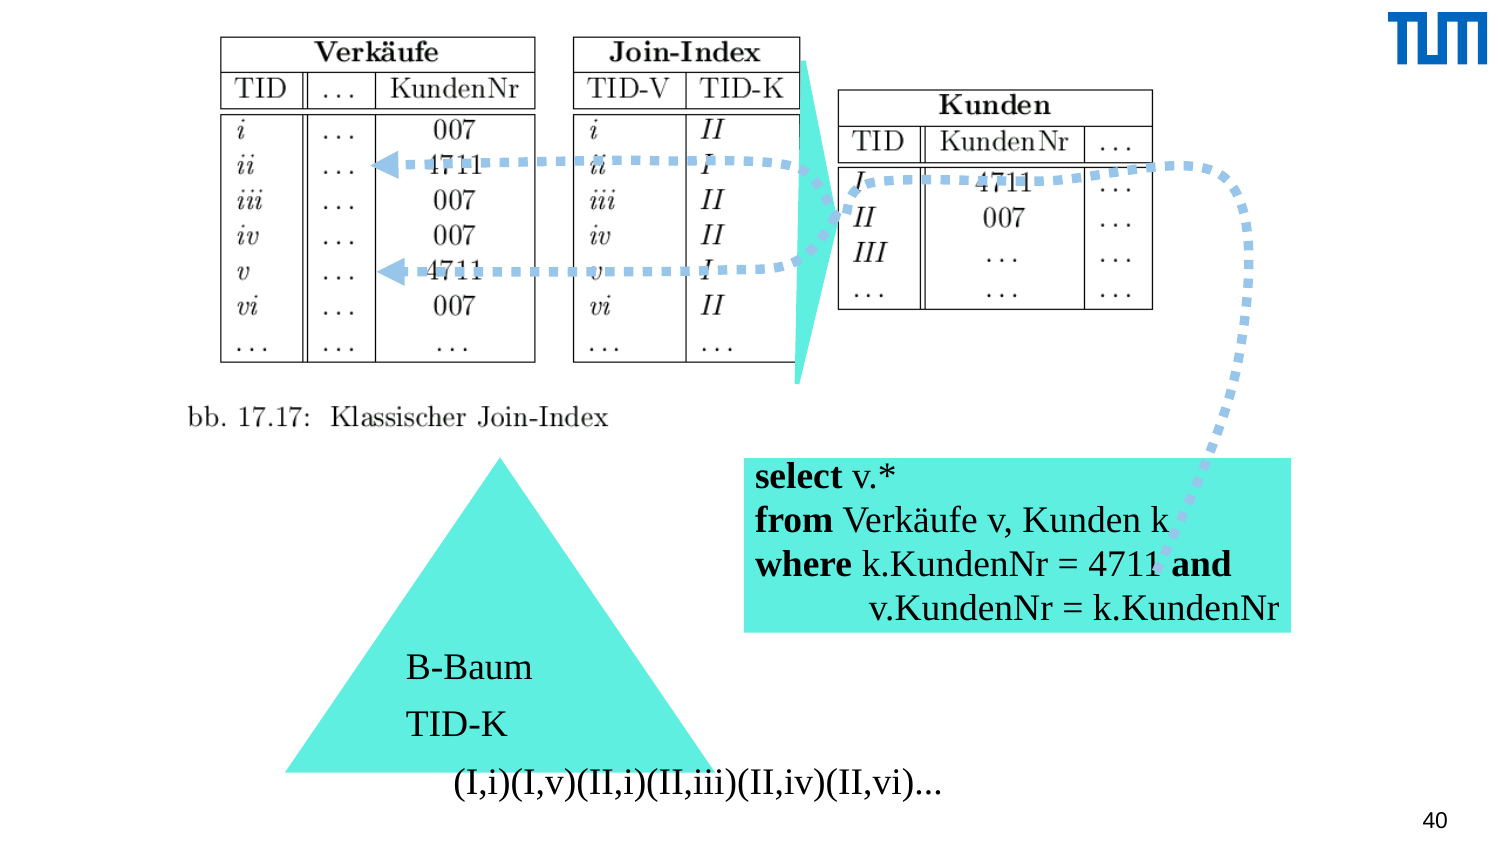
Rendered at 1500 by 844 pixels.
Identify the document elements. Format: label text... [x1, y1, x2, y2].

slide_number 40 [1111, 796, 1448, 842]
text_box [907, 443, 1214, 572]
picture [187, 27, 1313, 435]
text_box select v.* from Verkäufe v, Kunden k where k.KundenNr = 4711 and v.KundenNr = k.KundenNr [743, 458, 1292, 633]
text_box B-Baum TID-K (I,i)(I,v)(II,i)(II,iii)(II,iv)(II,vi)... [289, 461, 711, 771]
